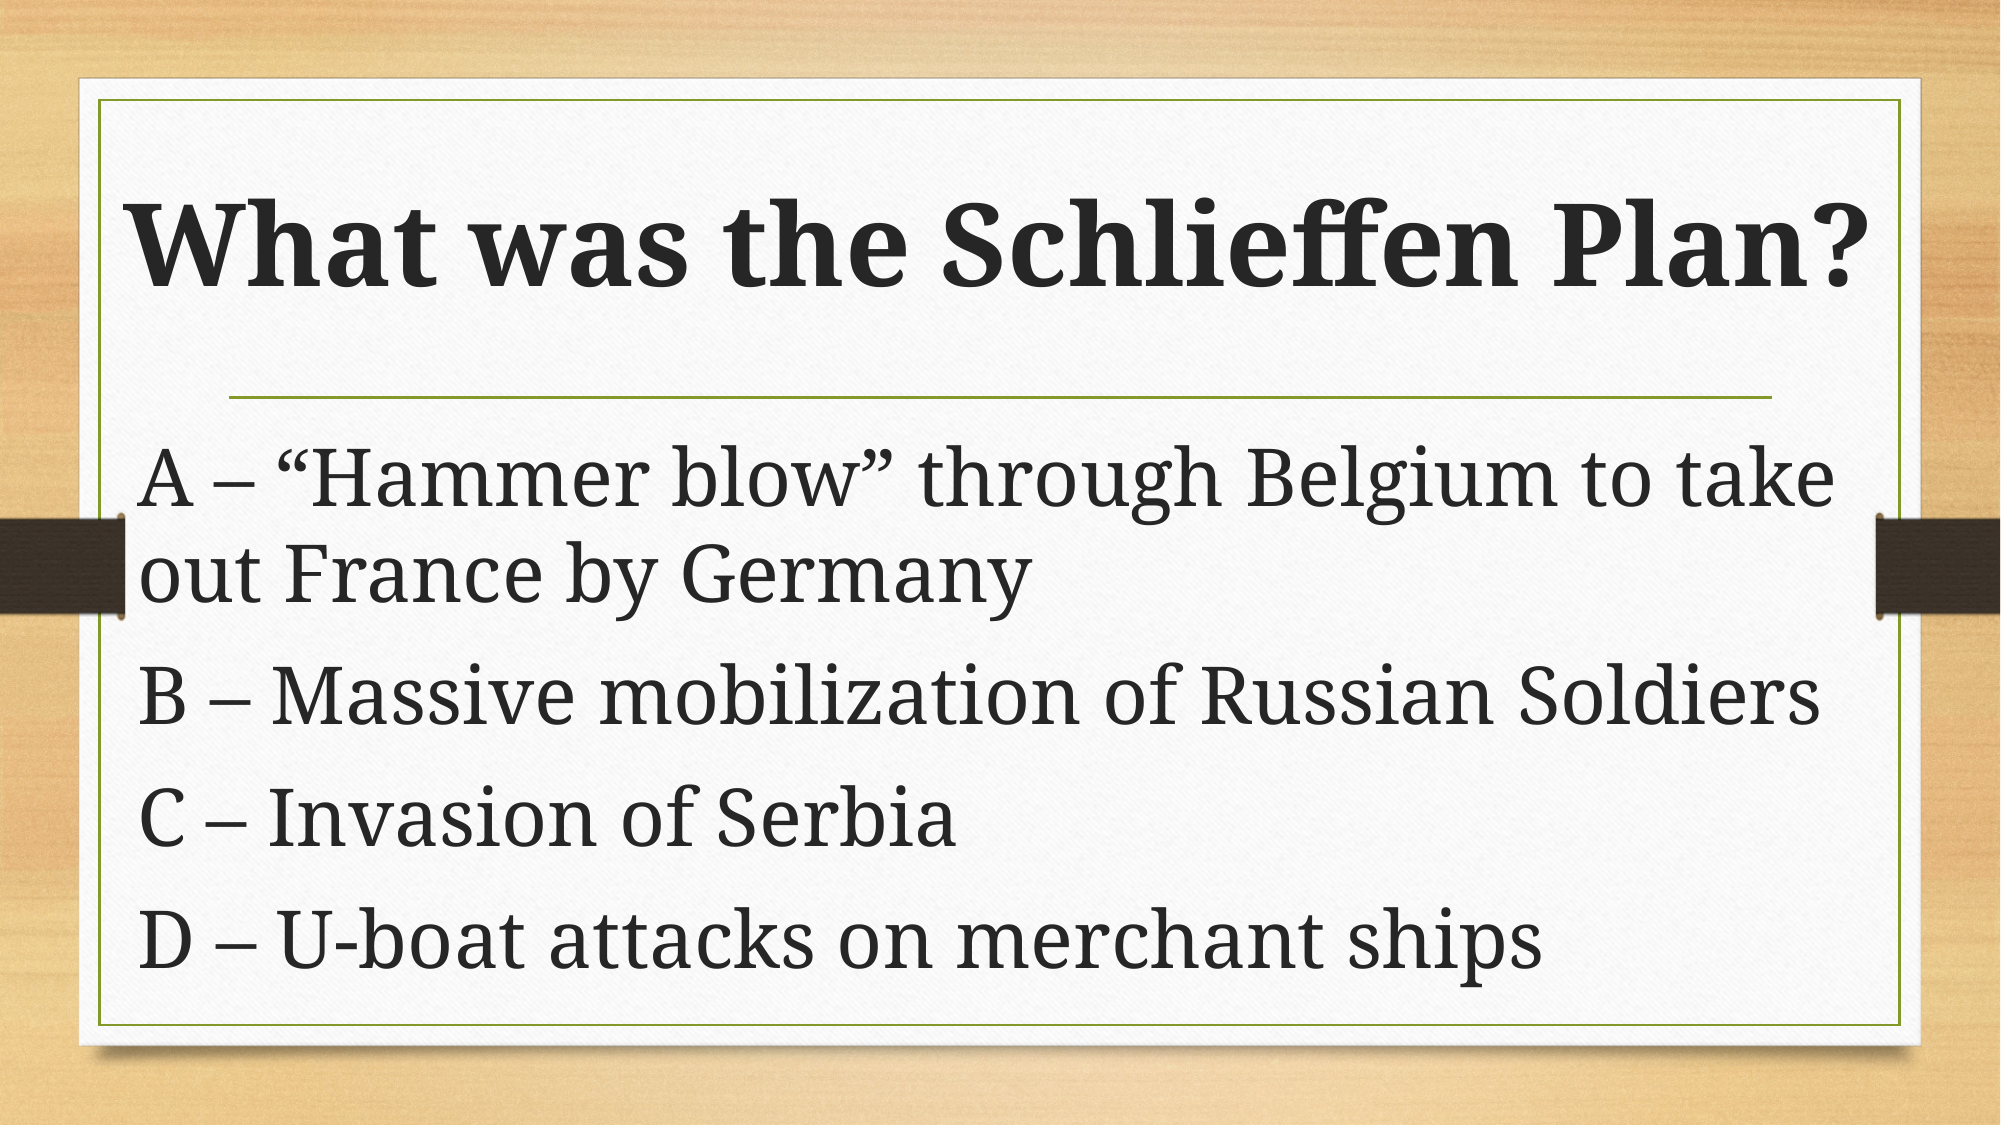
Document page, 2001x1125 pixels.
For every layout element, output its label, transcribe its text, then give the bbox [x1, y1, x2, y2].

title What was the Schlieffen Plan? [103, 106, 1896, 375]
list A – “Hammer blow” through Belgium to take out France by Germany B – Massive mobilization of Russian Soldiers C – Invasion of Serbia D – U-boat attacks on merchant ships [122, 419, 1880, 1028]
picture [0, 0, 2001, 1125]
